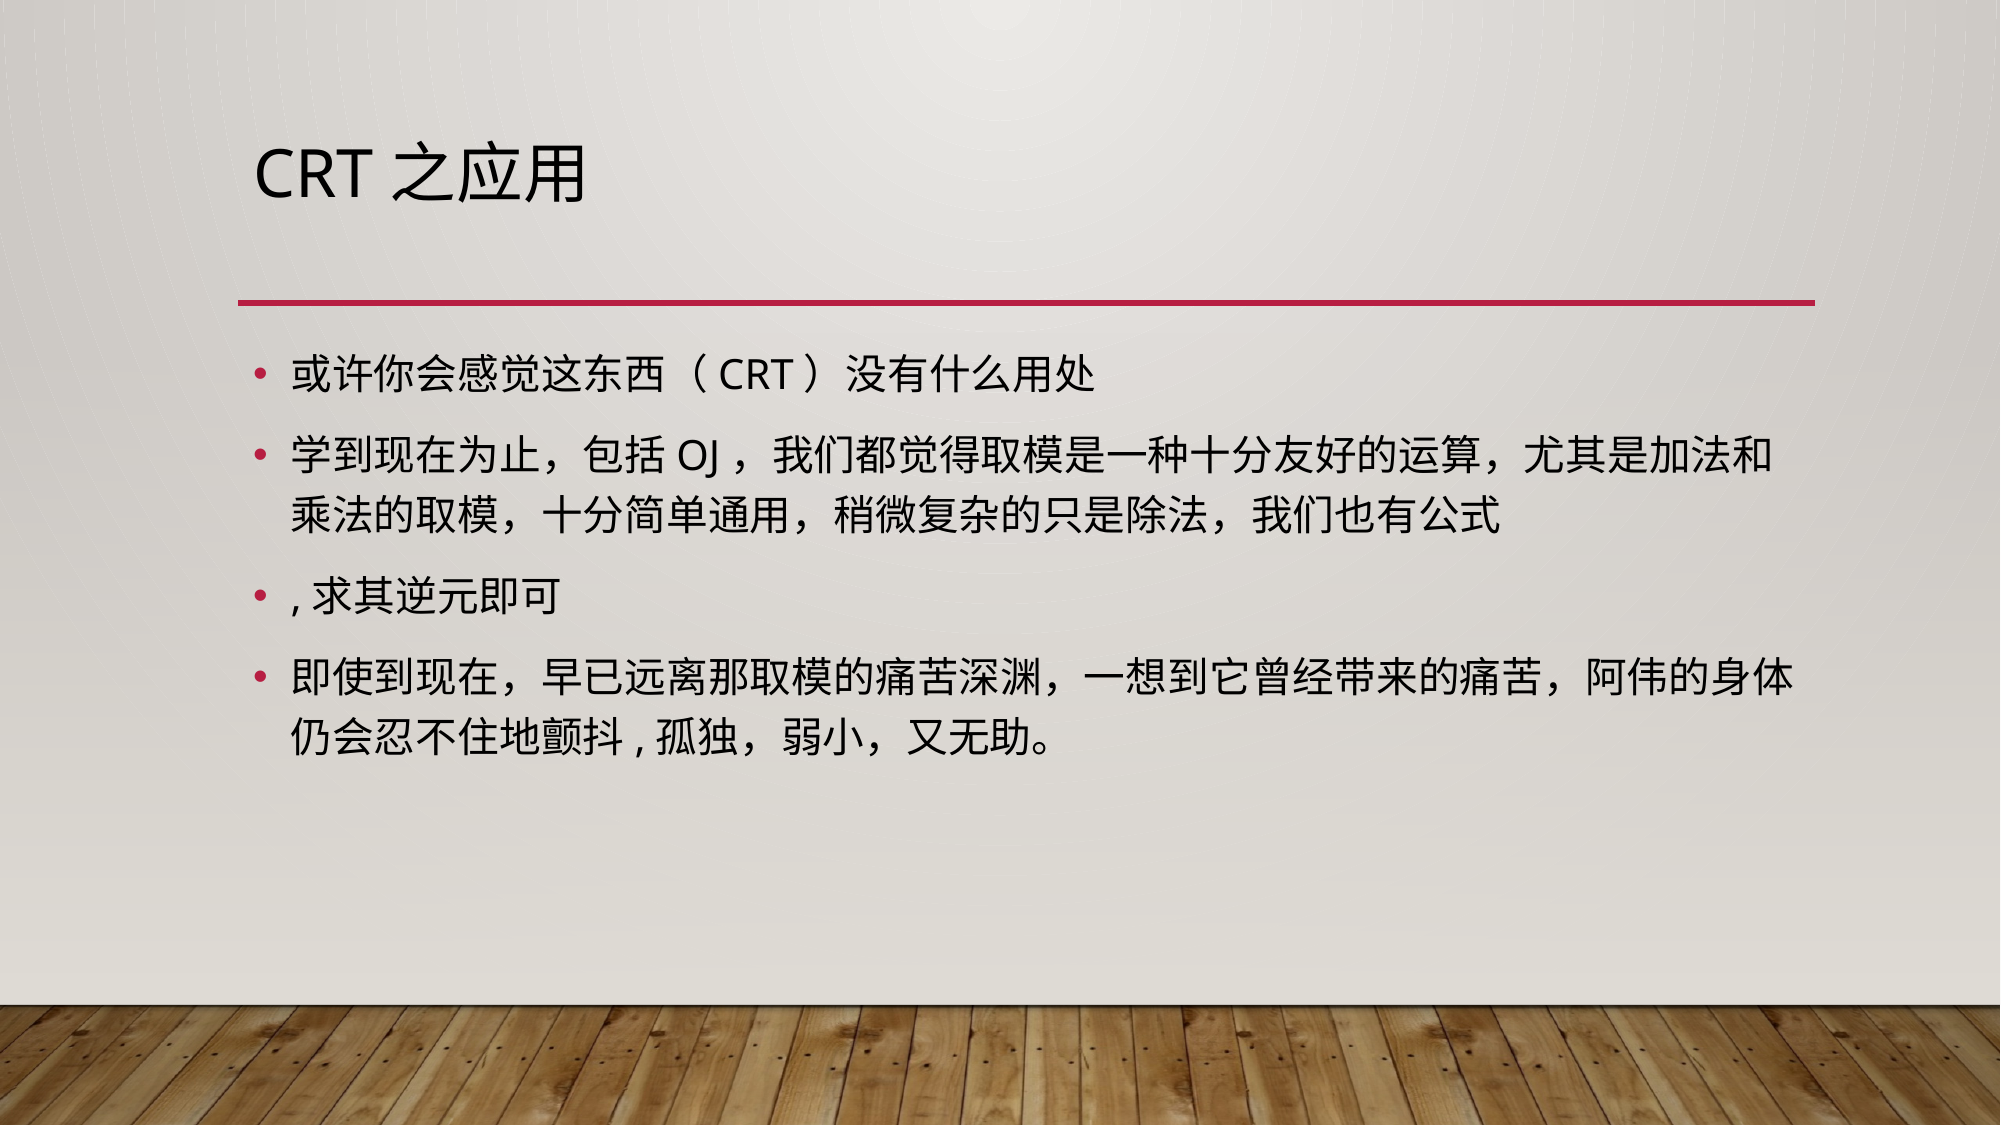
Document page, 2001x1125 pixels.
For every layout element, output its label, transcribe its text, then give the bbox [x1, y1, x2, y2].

picture [0, 1005, 2000, 1125]
title CRT之应用 [238, 131, 1814, 305]
